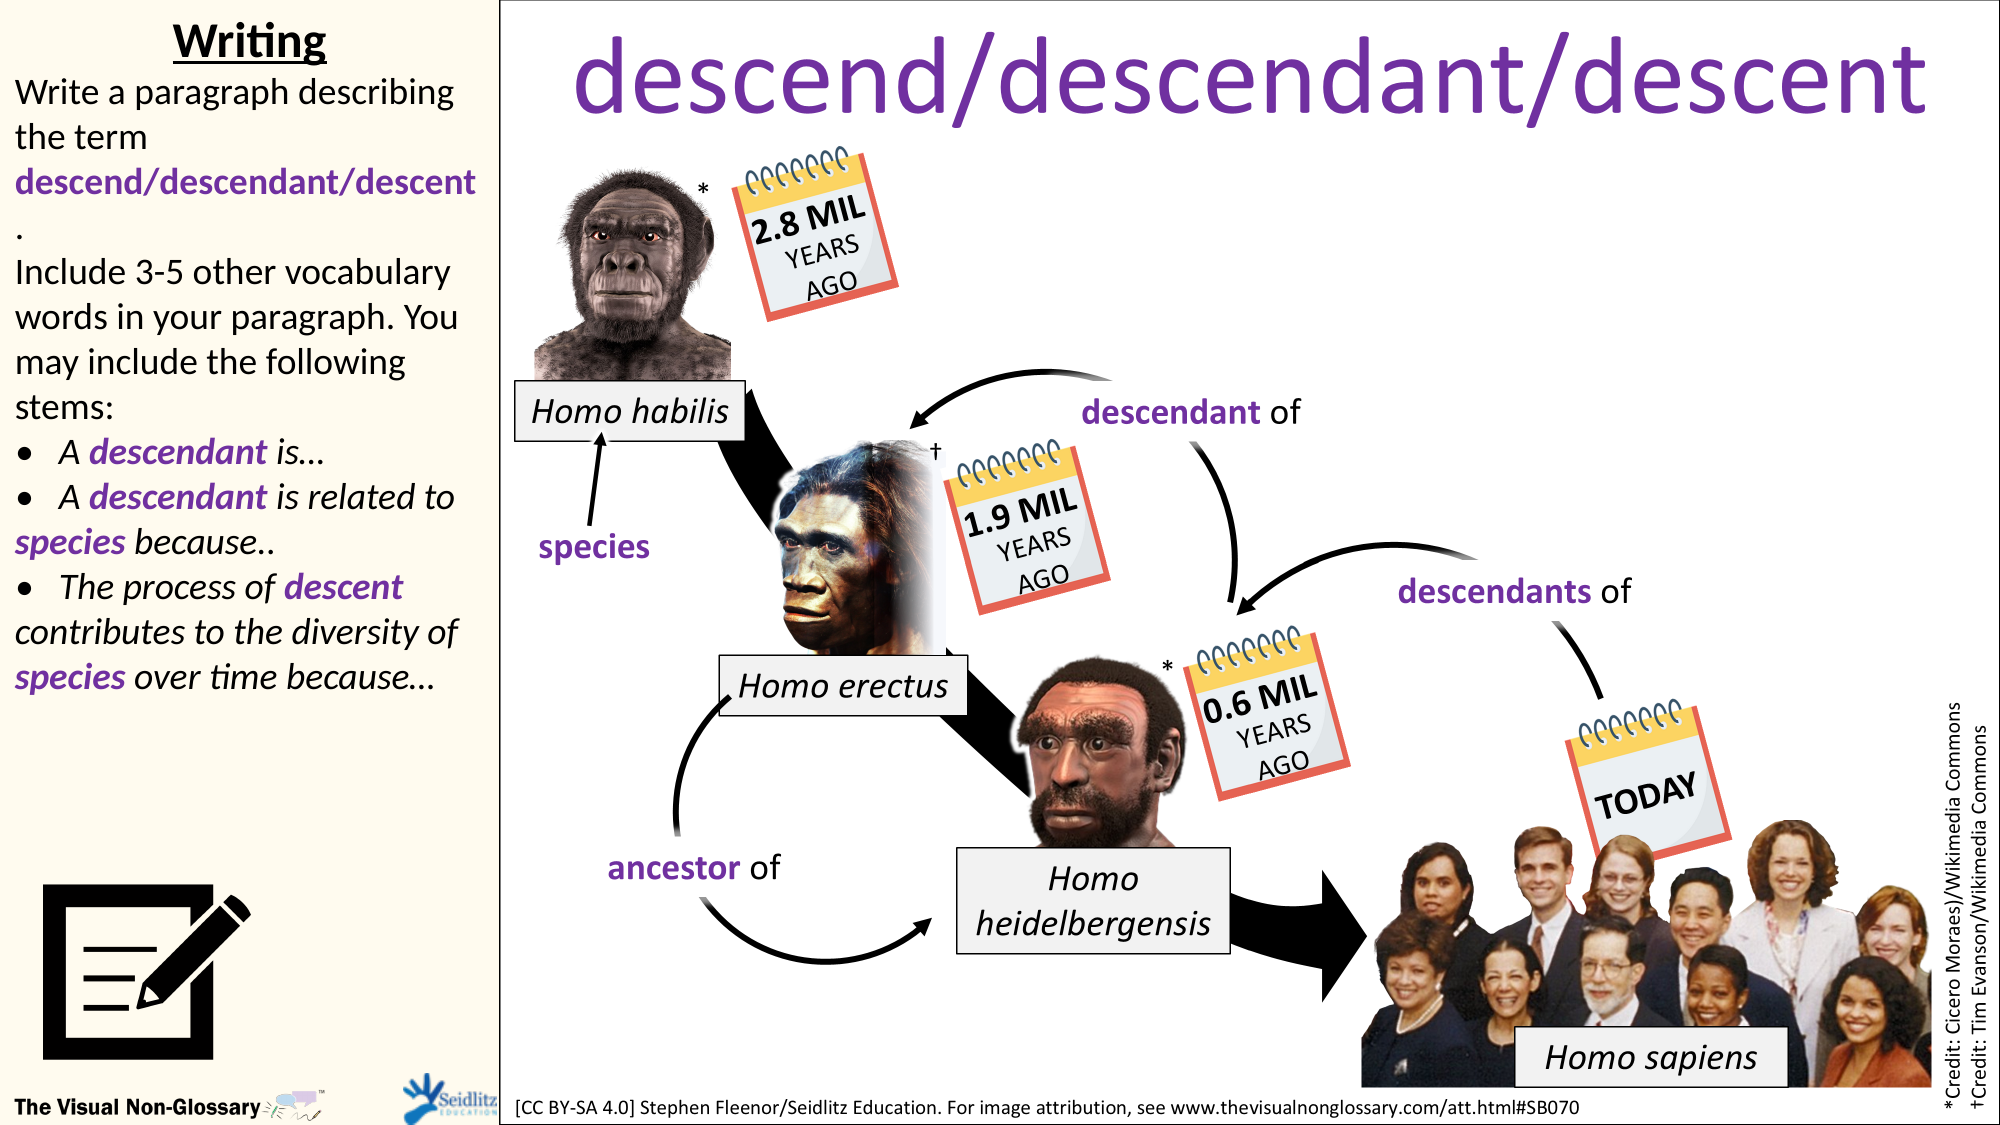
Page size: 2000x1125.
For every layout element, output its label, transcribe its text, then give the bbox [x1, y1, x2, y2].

text_box Writing [157, 0, 342, 59]
picture [499, 0, 2000, 1125]
picture [0, 1084, 328, 1125]
picture [43, 868, 251, 1076]
picture [403, 1073, 497, 1125]
text_box Write a paragraph describing the term descend/descendant/descent. Include 3-5 other vocabulary words in your paragraph. You may include the following stems:​ • A descendant is… • A descendant is related to species because.. • The process of descent contributes to the diversity of species over time because… [0, 59, 494, 705]
